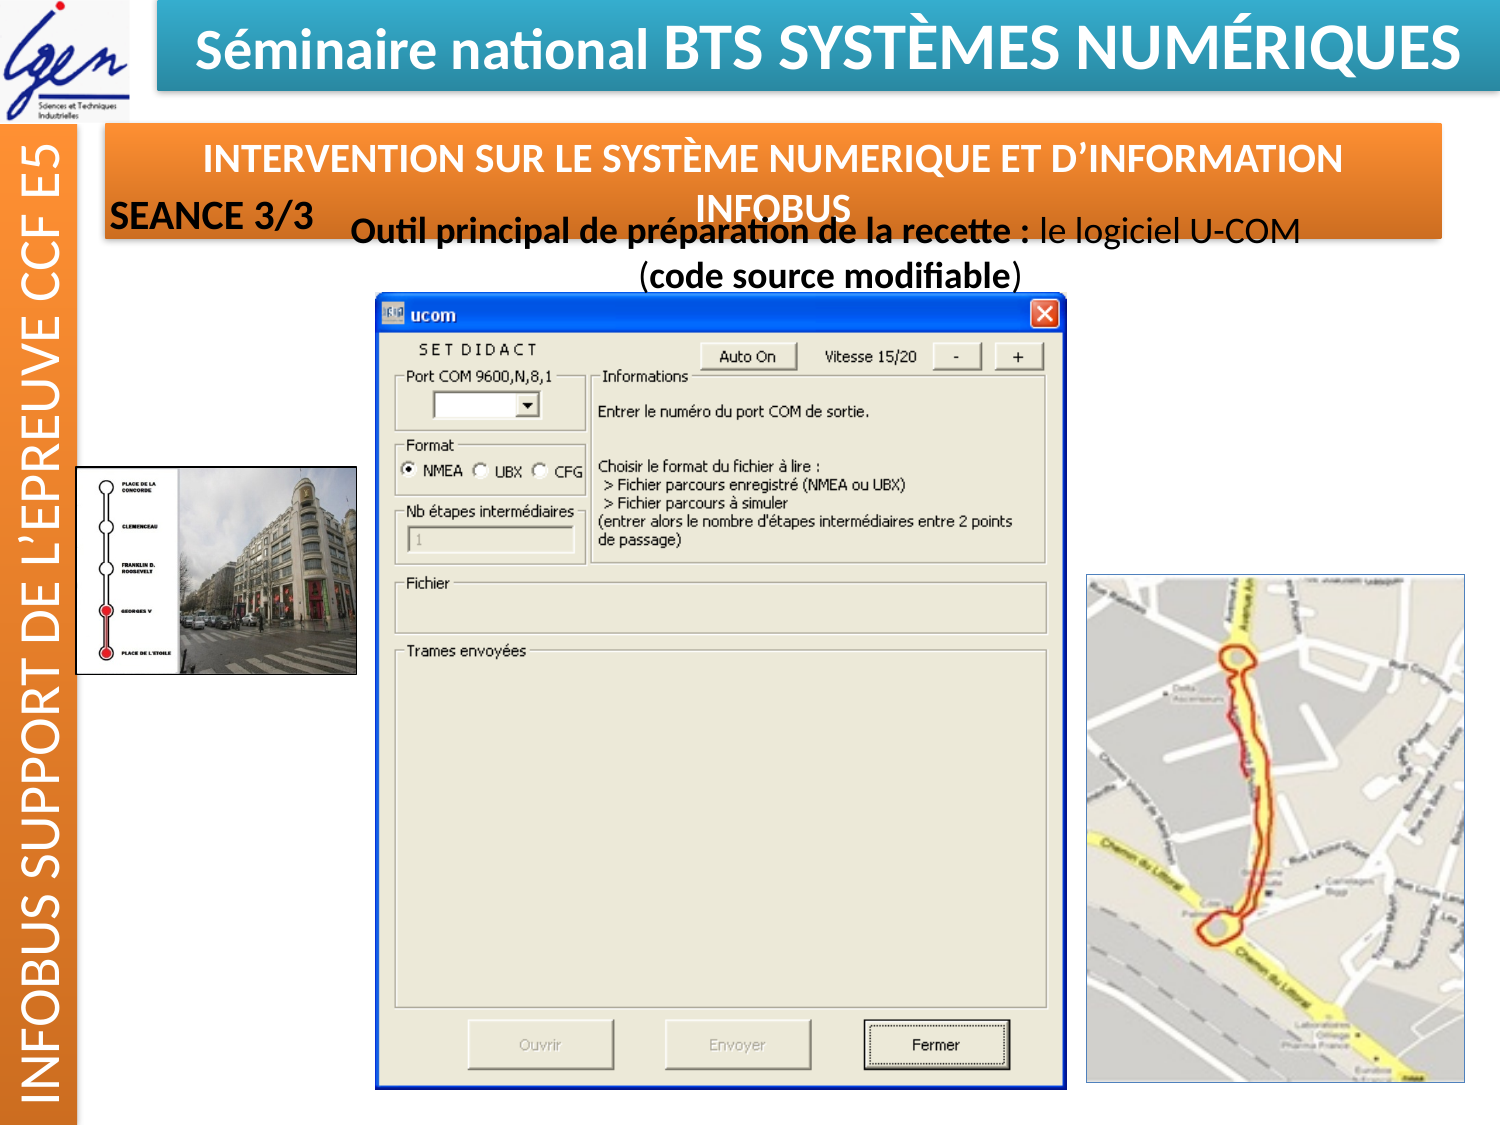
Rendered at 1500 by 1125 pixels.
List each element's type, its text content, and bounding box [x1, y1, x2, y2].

picture [0, 0, 132, 124]
picture [374, 292, 1067, 1091]
text_box SEANCE 3/3 [94, 180, 329, 246]
picture [1086, 574, 1466, 1083]
text_box Séminaire national BTS SYSTÈMES NUMÉRIQUES [157, 0, 1500, 91]
text_box Outil principal de préparation de la recette : le logiciel U-COM (code source modifiable) [328, 199, 1333, 304]
picture [76, 467, 356, 675]
text_box INTERVENTION SUR LE SYSTÈME NUMERIQUE ET D’INFORMATION INFOBUS [105, 123, 1442, 239]
text_box Eléments de constat [135, 0, 1447, 148]
text_box INFOBUS SUPPORT DE L’EPREUVE CCF E5 [0, 132, 78, 1125]
